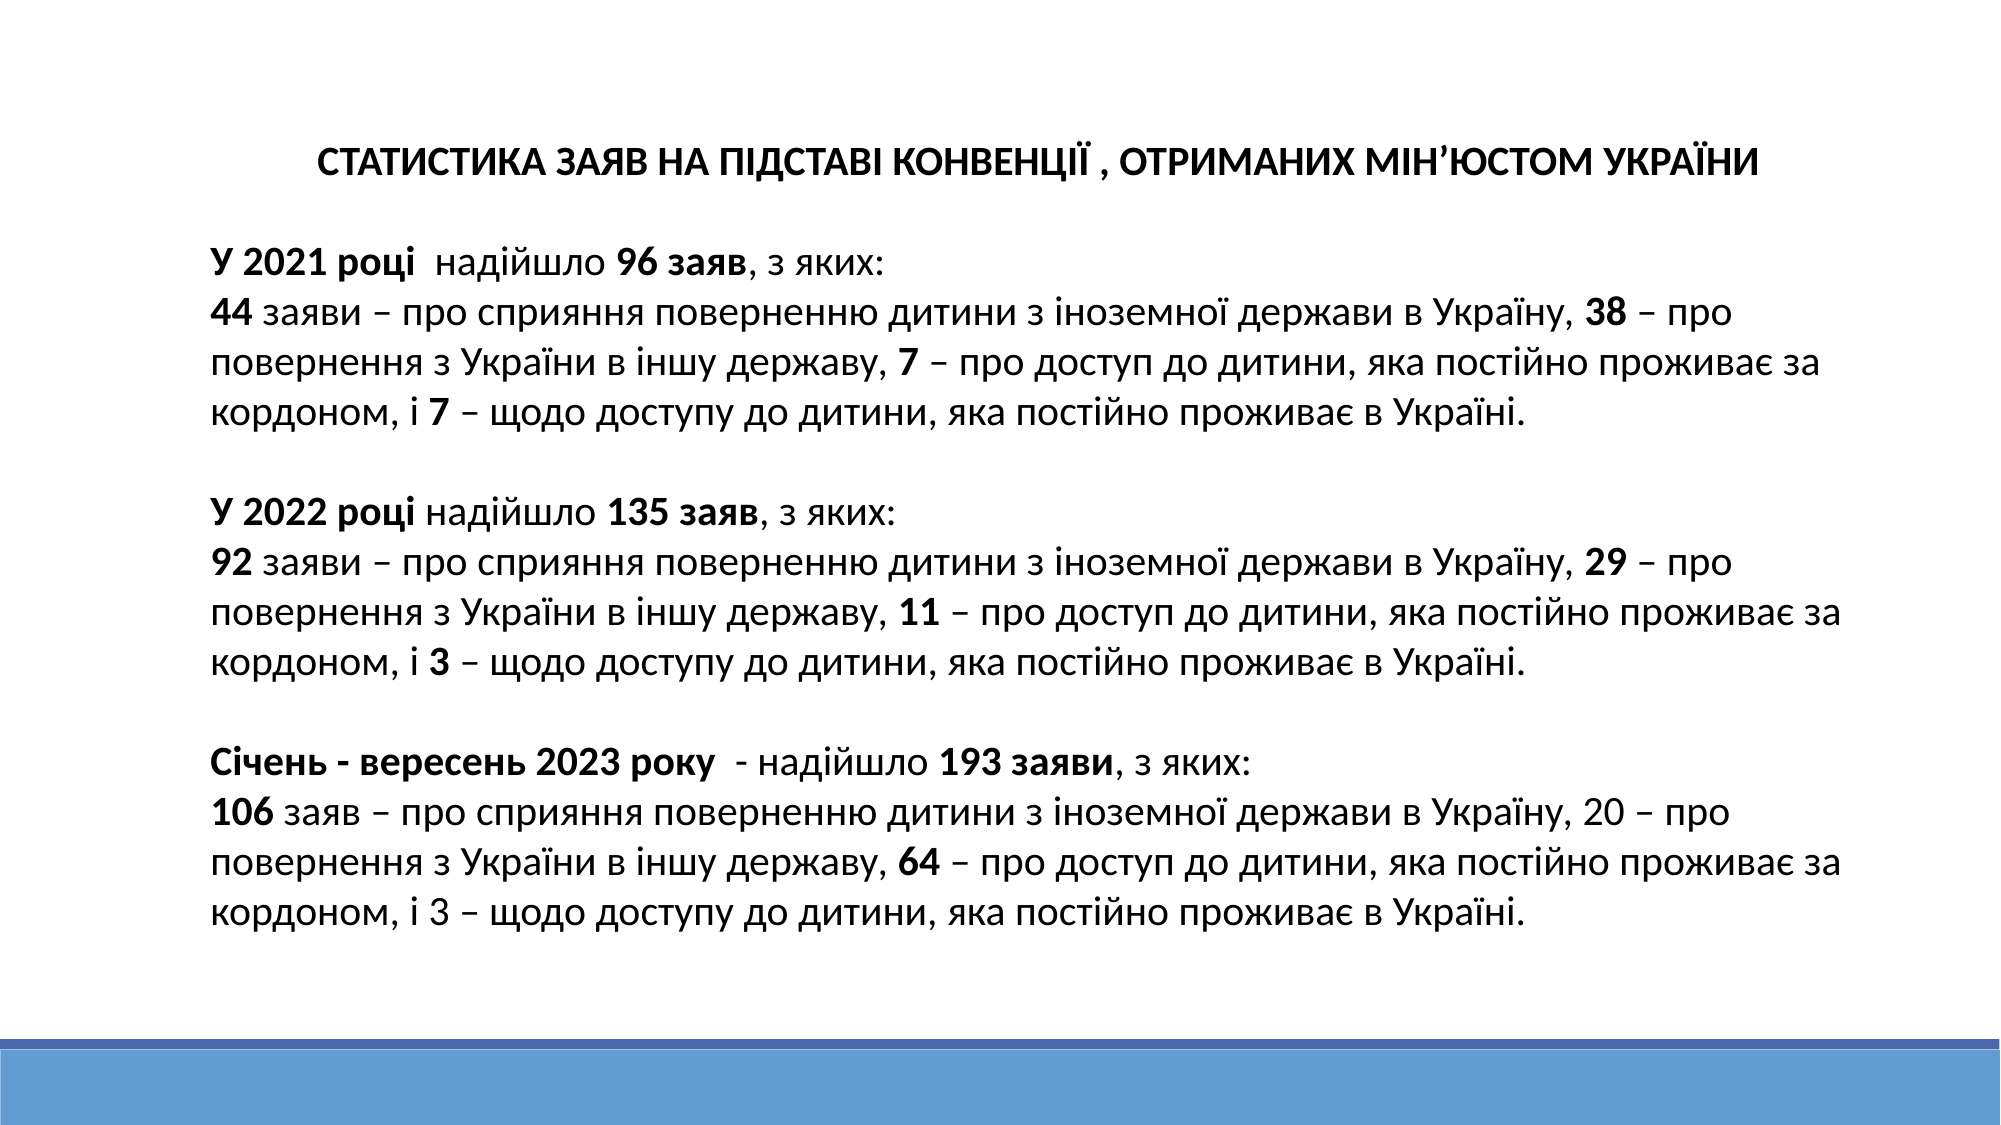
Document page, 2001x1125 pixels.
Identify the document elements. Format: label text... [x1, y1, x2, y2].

text_box СТАТИСТИКА ЗАЯВ НА ПІДСТАВІ КОНВЕНЦІЇ , ОТРИМАНИХ МІН’ЮСТОМ УКРАЇНИ У 2021 році надійшло 96 заяв, з яких: 44 заяви – про сприяння поверненню дитини з іноземної держави в Україну, 38 – про повернення з України в іншу державу, 7 – про доступ до дитини, яка постійно проживає за кордоном, і 7 – щодо доступу до дитини, яка постійно проживає в Україні. У 2022 році надійшло 135 заяв, з яких: 92 заяви – про сприяння поверненню дитини з іноземної держави в Україну, 29 – про повернення з України в іншу державу, 11 – про доступ до дитини, яка постійно проживає за кордоном, і 3 – щодо доступу до дитини, яка постійно проживає в Україні. Січень - вересень 2023 року - надійшло 193 заяви, з яких: 106 заяв – про сприяння поверненню дитини з іноземної держави в Україну, 20 – про повернення з України в іншу державу, 64 – про доступ до дитини, яка постійно проживає за кордоном, і 3 – щодо доступу до дитини, яка постійно проживає в Україні. [195, 126, 1892, 987]
